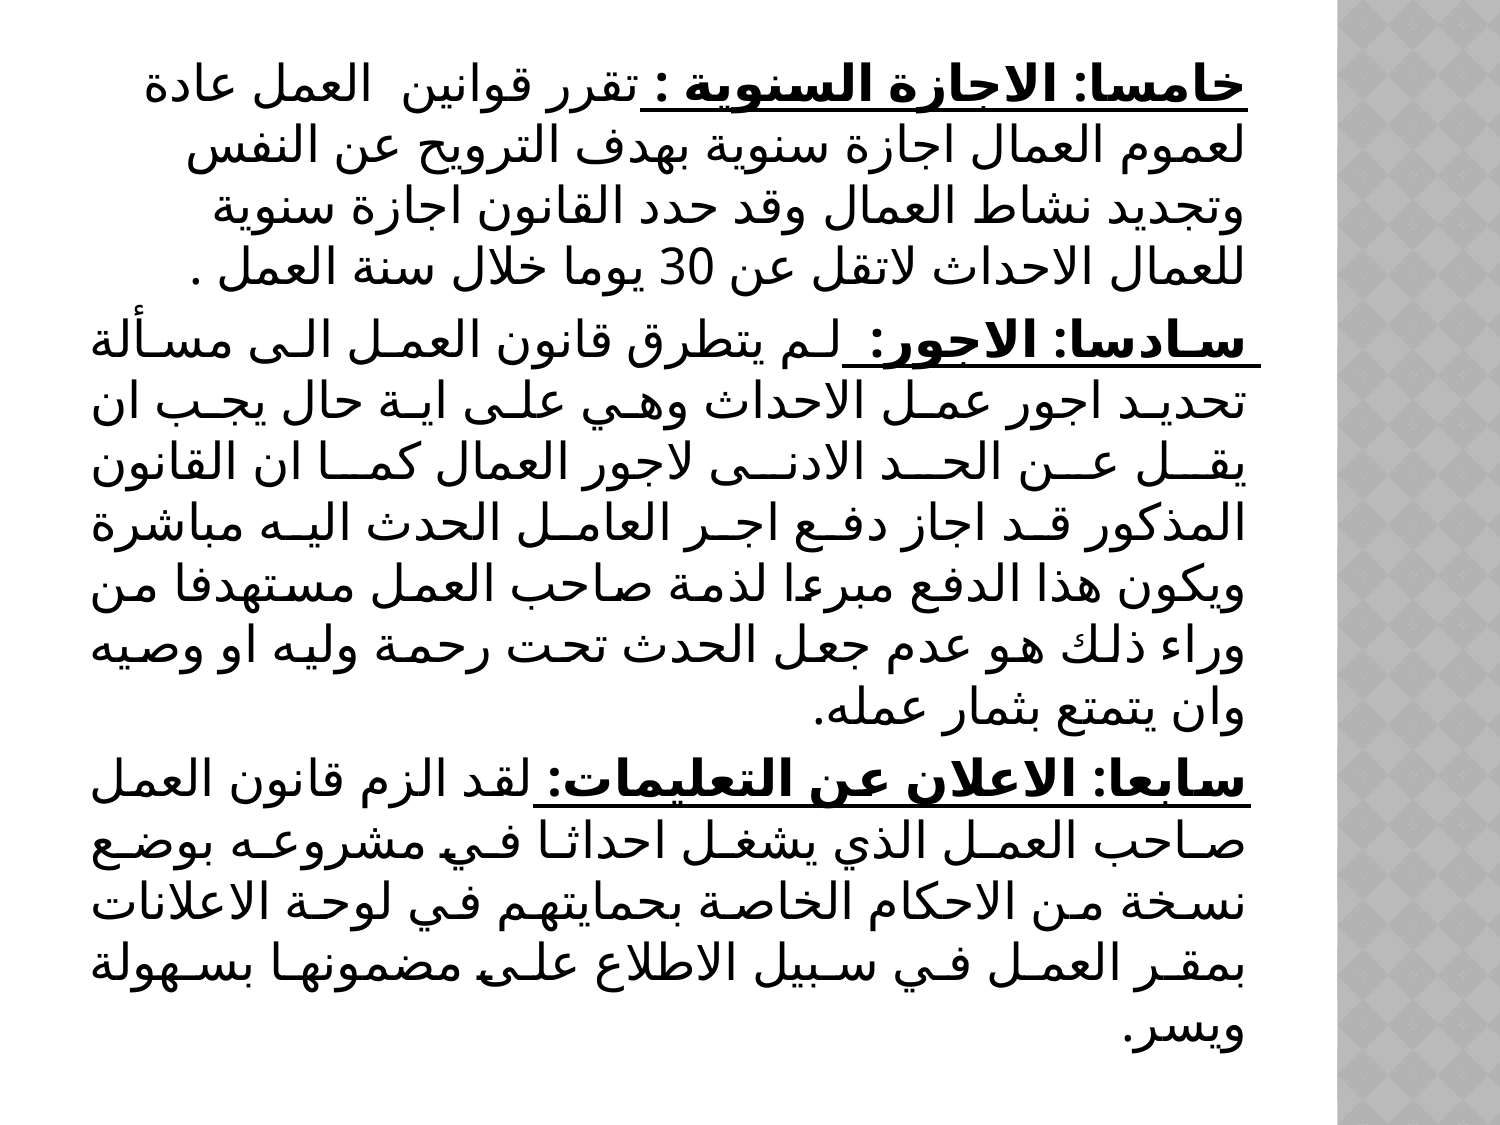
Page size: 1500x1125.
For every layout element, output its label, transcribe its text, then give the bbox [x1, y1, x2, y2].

list خامسا: الاجازة السنوية : تقرر قوانين العمل عادة لعموم العمال اجازة سنوية بهدف الترويح عن النفس وتجديد نشاط العمال وقد حدد القانون اجازة سنوية للعمال الاحداث لاتقل عن 30 يوما خلال سنة العمل . سادسا: الاجور: لم يتطرق قانون العمل الى مسألة تحديد اجور عمل الاحداث وهي على اية حال يجب ان يقل عن الحد الادنى لاجور العمال كما ان القانون المذكور قد اجاز دفع اجر العامل الحدث اليه مباشرة ويكون هذا الدفع مبرءا لذمة صاحب العمل مستهدفا من وراء ذلك هو عدم جعل الحدث تحت رحمة وليه او وصيه وان يتمتع بثمار عمله. سابعا: الاعلان عن التعليمات: لقد الزم قانون العمل صاحب العمل الذي يشغل احداثا في مشروعه بوضع نسخة من الاحكام الخاصة بحمايتهم في لوحة الاعلانات بمقر العمل في سبيل الاطلاع على مضمونها بسهولة ويسر. [75, 42, 1263, 1059]
